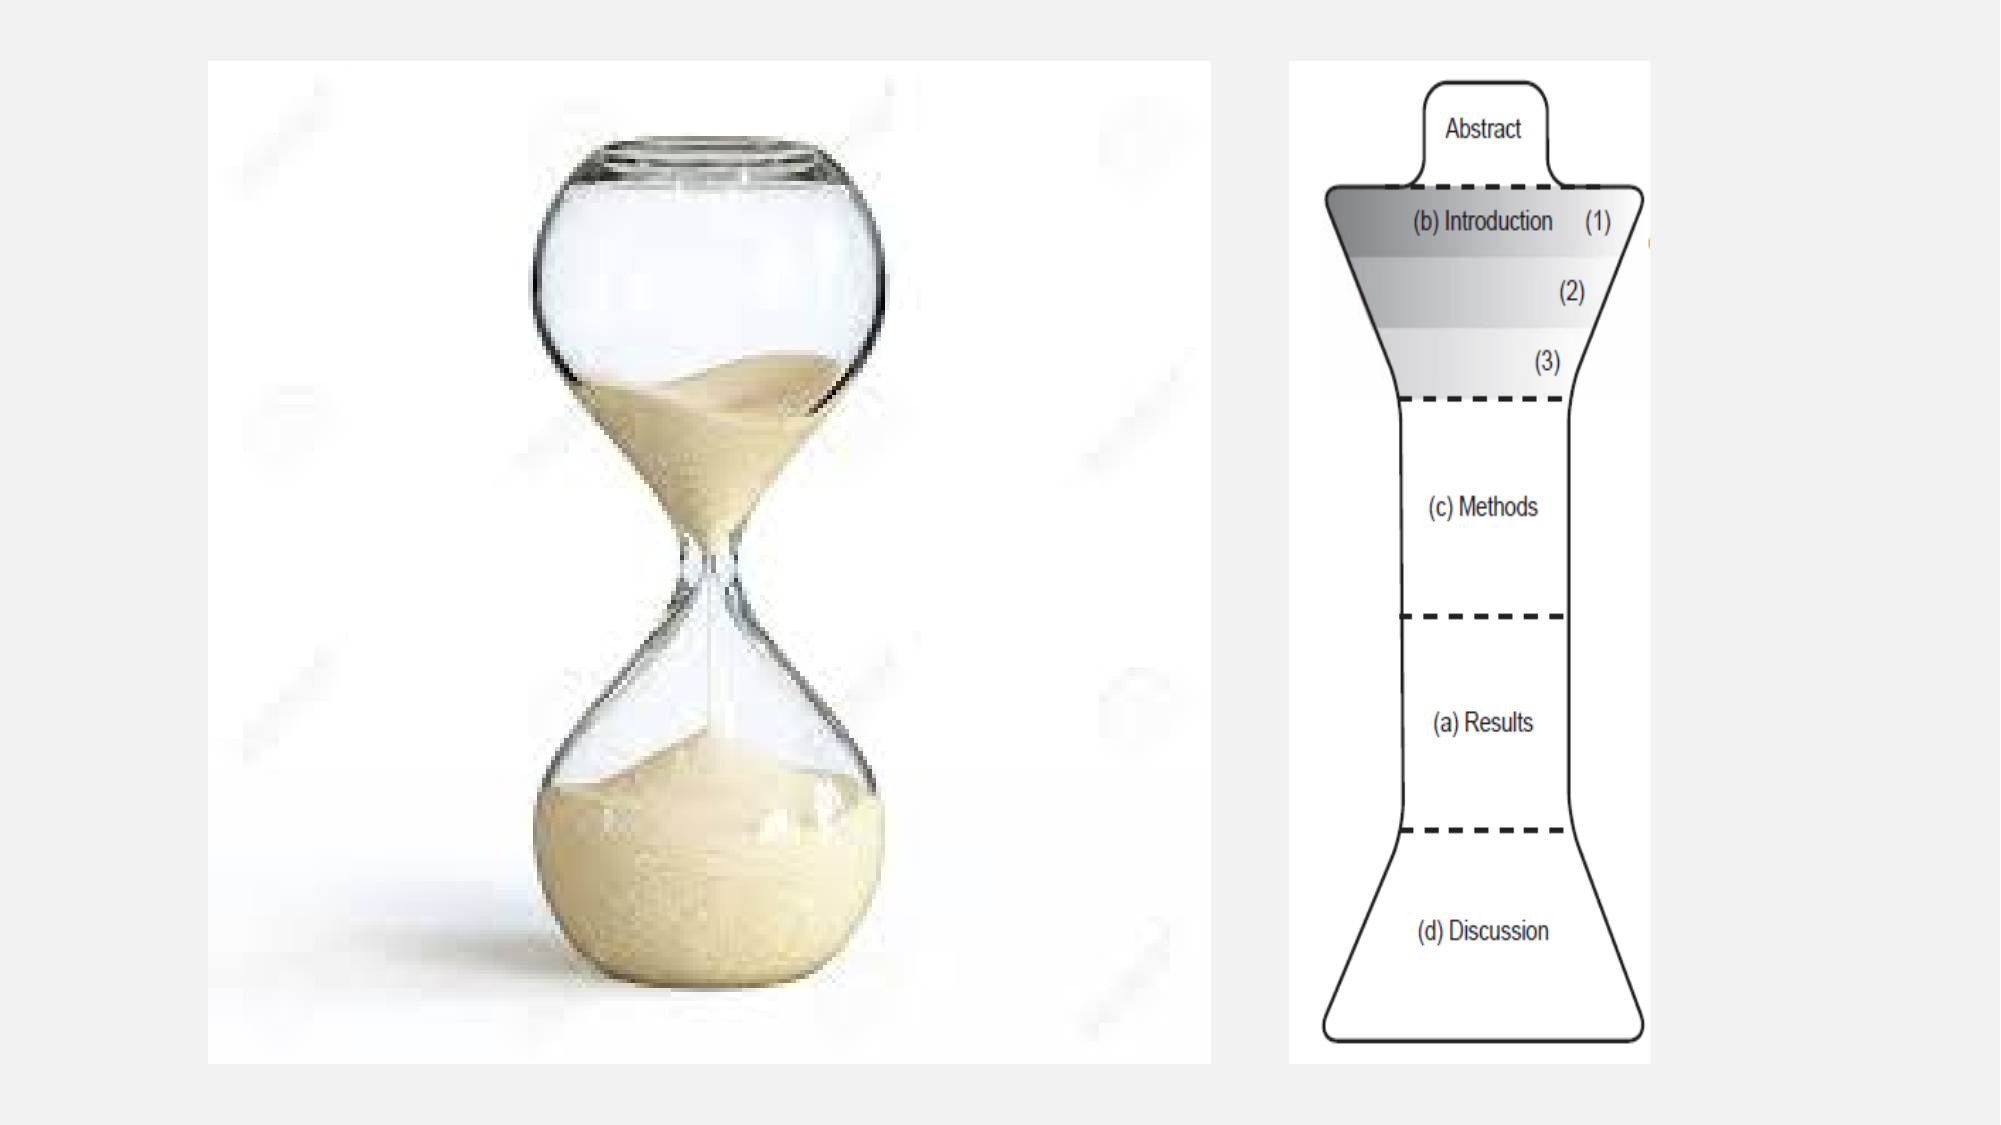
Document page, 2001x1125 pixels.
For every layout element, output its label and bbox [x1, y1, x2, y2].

list [208, 61, 1211, 1064]
picture [1289, 61, 1650, 1064]
